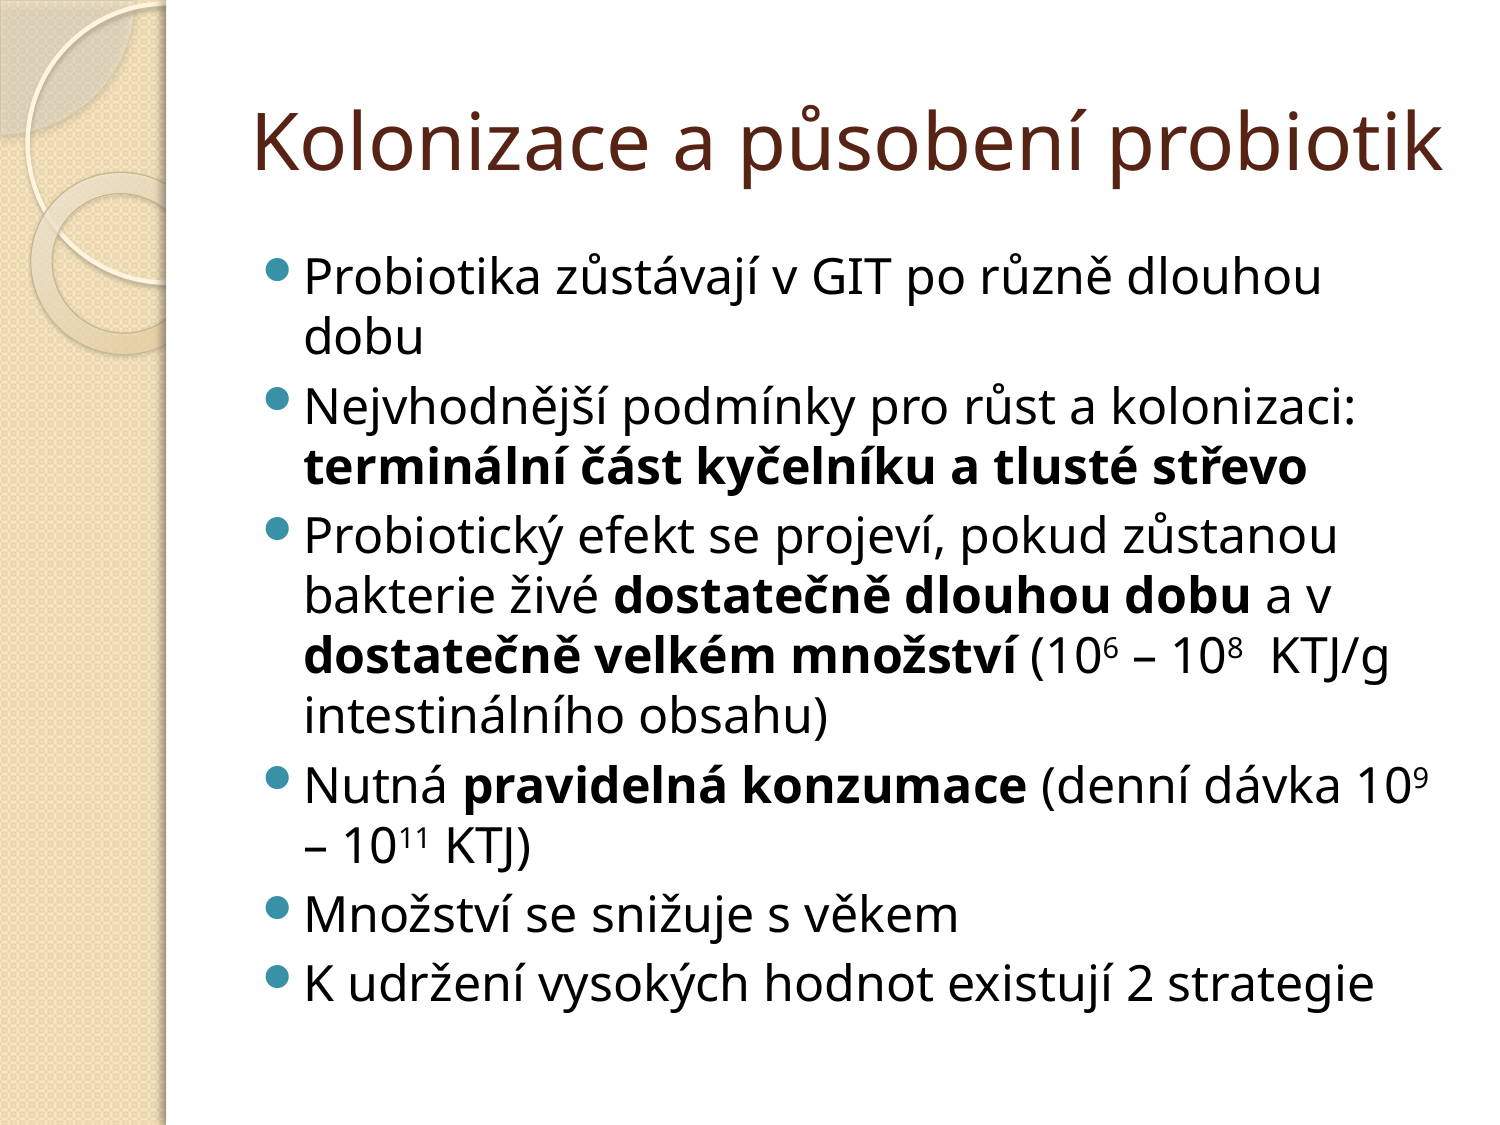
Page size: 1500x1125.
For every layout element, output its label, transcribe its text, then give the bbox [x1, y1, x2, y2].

title Kolonizace a působení probiotik [235, 45, 1466, 233]
list Probiotika zůstávají v GIT po různě dlouhou dobu Nejvhodnější podmínky pro růst a kolonizaci: terminální část kyčelníku a tlusté střevo Probiotický efekt se projeví, pokud zůstanou bakterie živé dostatečně dlouhou dobu a v dostatečně velkém množství (106 – 108 KTJ/g intestinálního obsahu) Nutná pravidelná konzumace (denní dávka 109 – 1011 KTJ) Množství se snižuje s věkem K udržení vysokých hodnot existují 2 strategie [235, 237, 1466, 1025]
